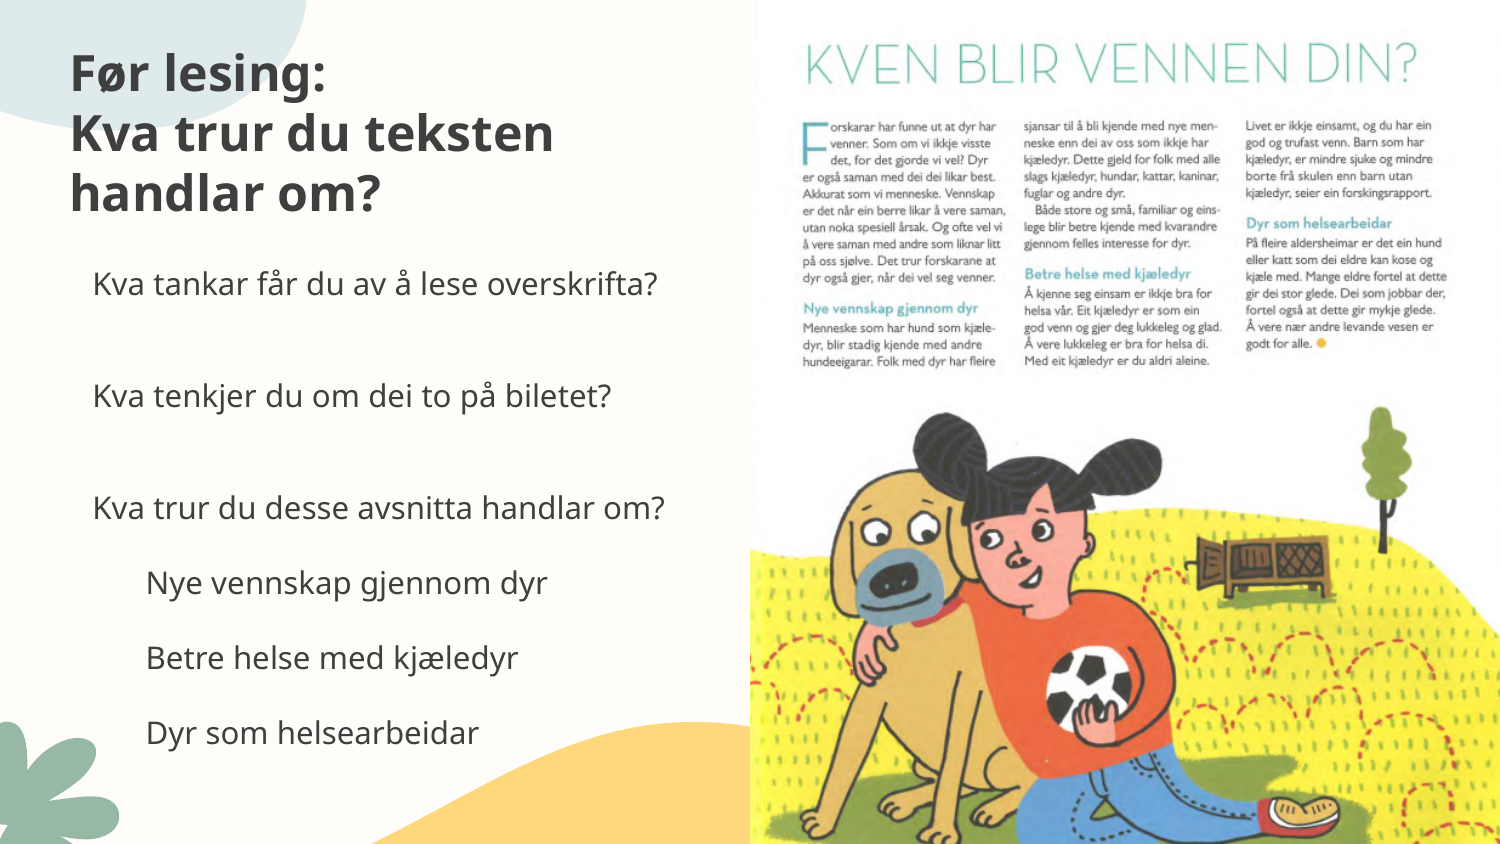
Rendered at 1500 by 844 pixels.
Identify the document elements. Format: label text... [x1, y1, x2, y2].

subtitle Kva tankar får du av å lese overskrifta? Kva tenkjer du om dei to på biletet? Kva trur du desse avsnitta handlar om? Nye vennskap gjennom dyr Betre helse med kjæledyr Dyr som helsearbeidar [55, 249, 712, 844]
picture [749, 0, 1500, 844]
title Før lesing: Kva trur du teksten handlar om? [54, 51, 725, 211]
